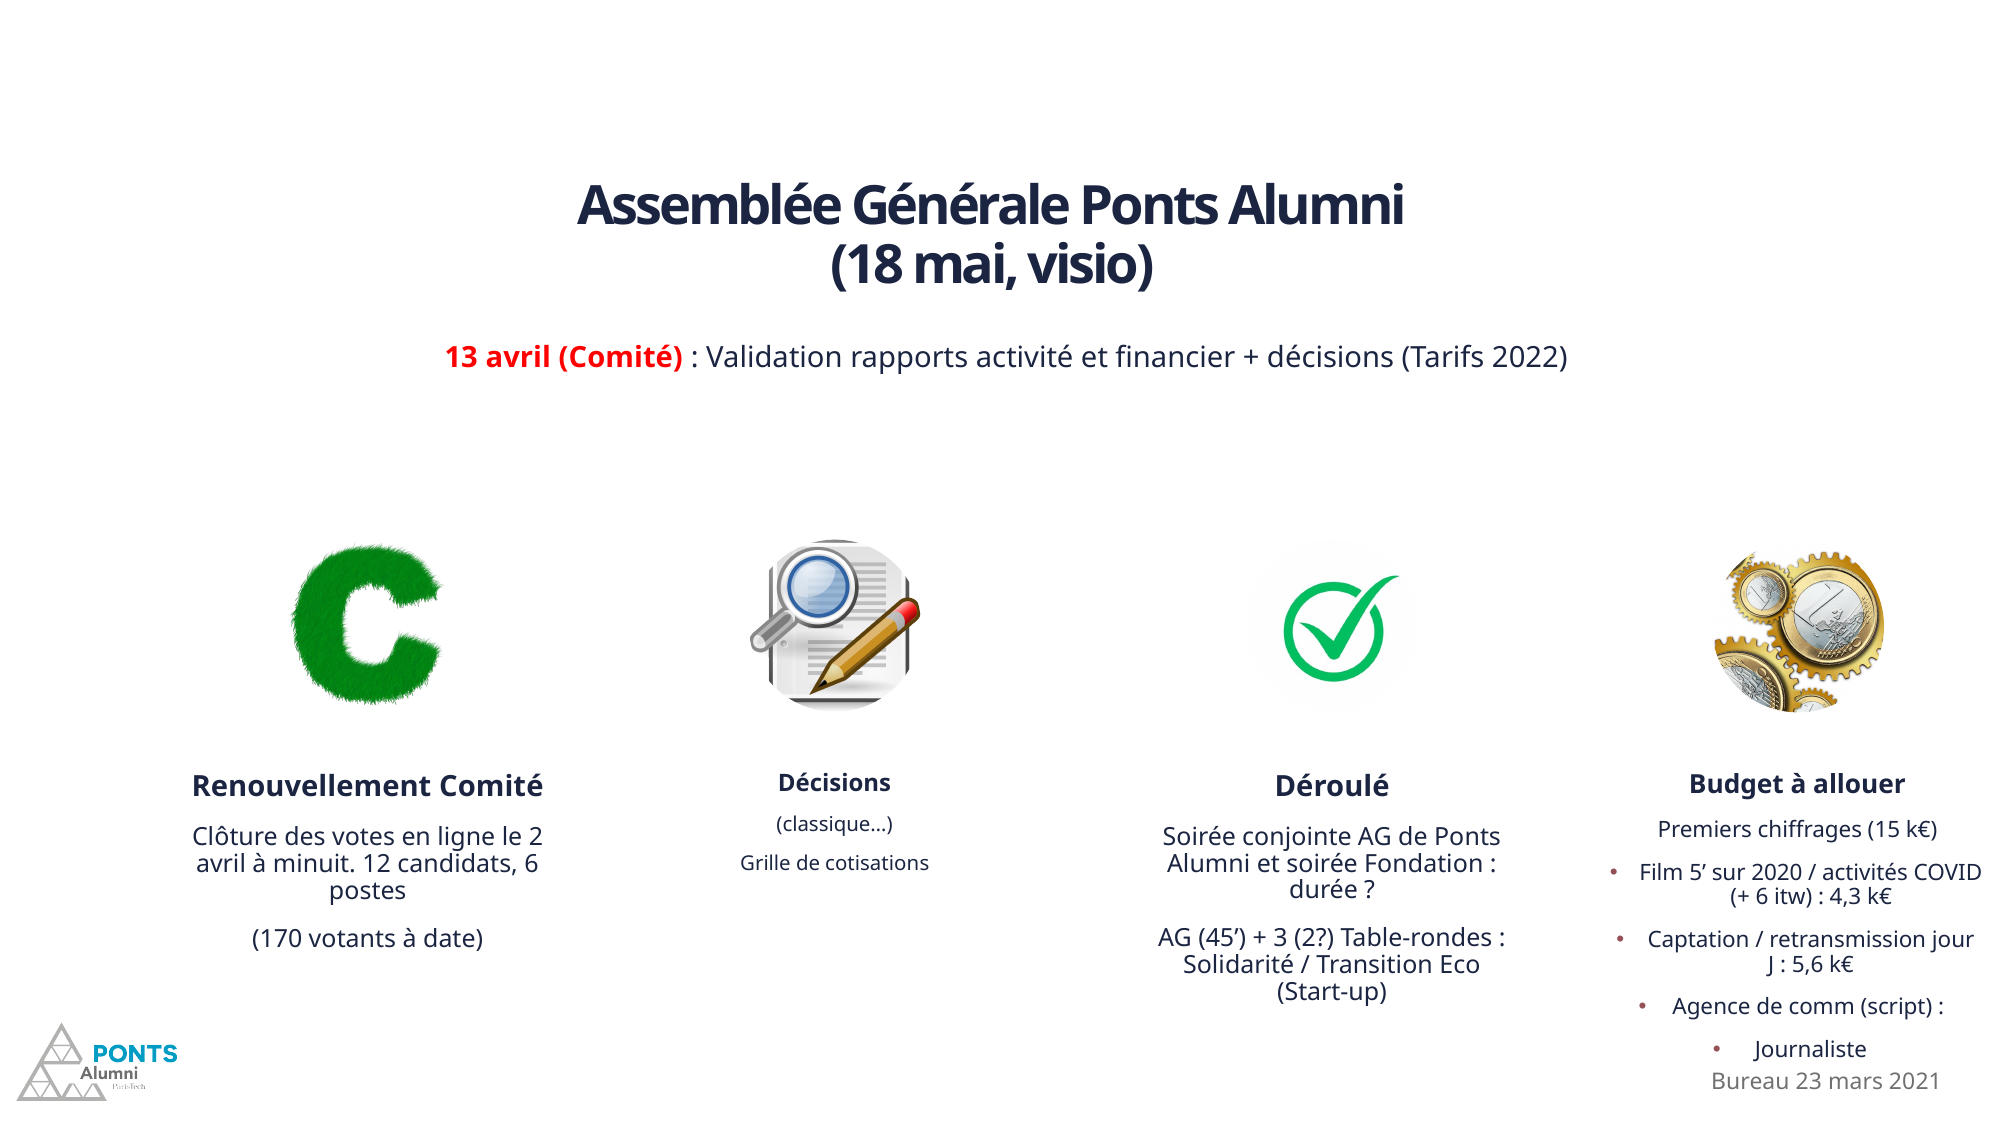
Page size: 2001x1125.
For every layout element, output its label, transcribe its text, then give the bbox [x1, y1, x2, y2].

list 13 avril (Comité) : Validation rapports activité et financier + décisions (Tarifs 2022) [137, 331, 1891, 420]
picture [1246, 539, 1419, 712]
picture [0, 1013, 198, 1123]
picture [748, 539, 922, 712]
list Décisions (classique…) Grille de cotisations [632, 763, 1038, 884]
picture [281, 539, 454, 712]
list Renouvellement Comité Clôture des votes en ligne le 2 avril à minuit. 12 candidats, 6 postes (170 votants à date) [165, 764, 571, 1019]
text_box Bureau 23 mars 2021 [1696, 1059, 1984, 1102]
title Assemblée Générale Ponts Alumni (18 mai, visio) [109, 170, 1891, 303]
picture [1711, 540, 1885, 713]
list Budget à allouer Premiers chiffrages (15 k€) Film 5’ sur 2020 / activités COVID (+ 6 itw) : 4,3 k€ Captation / retransmission jour J : 5,6 k€ Agence de comm (script) : Journaliste [1594, 763, 2000, 1071]
list Déroulé Soirée conjointe AG de Ponts Alumni et soirée Fondation : durée ? AG (45’) + 3 (2?) Table-rondes : Solidarité / Transition Eco (Start-up) [1129, 763, 1535, 1038]
